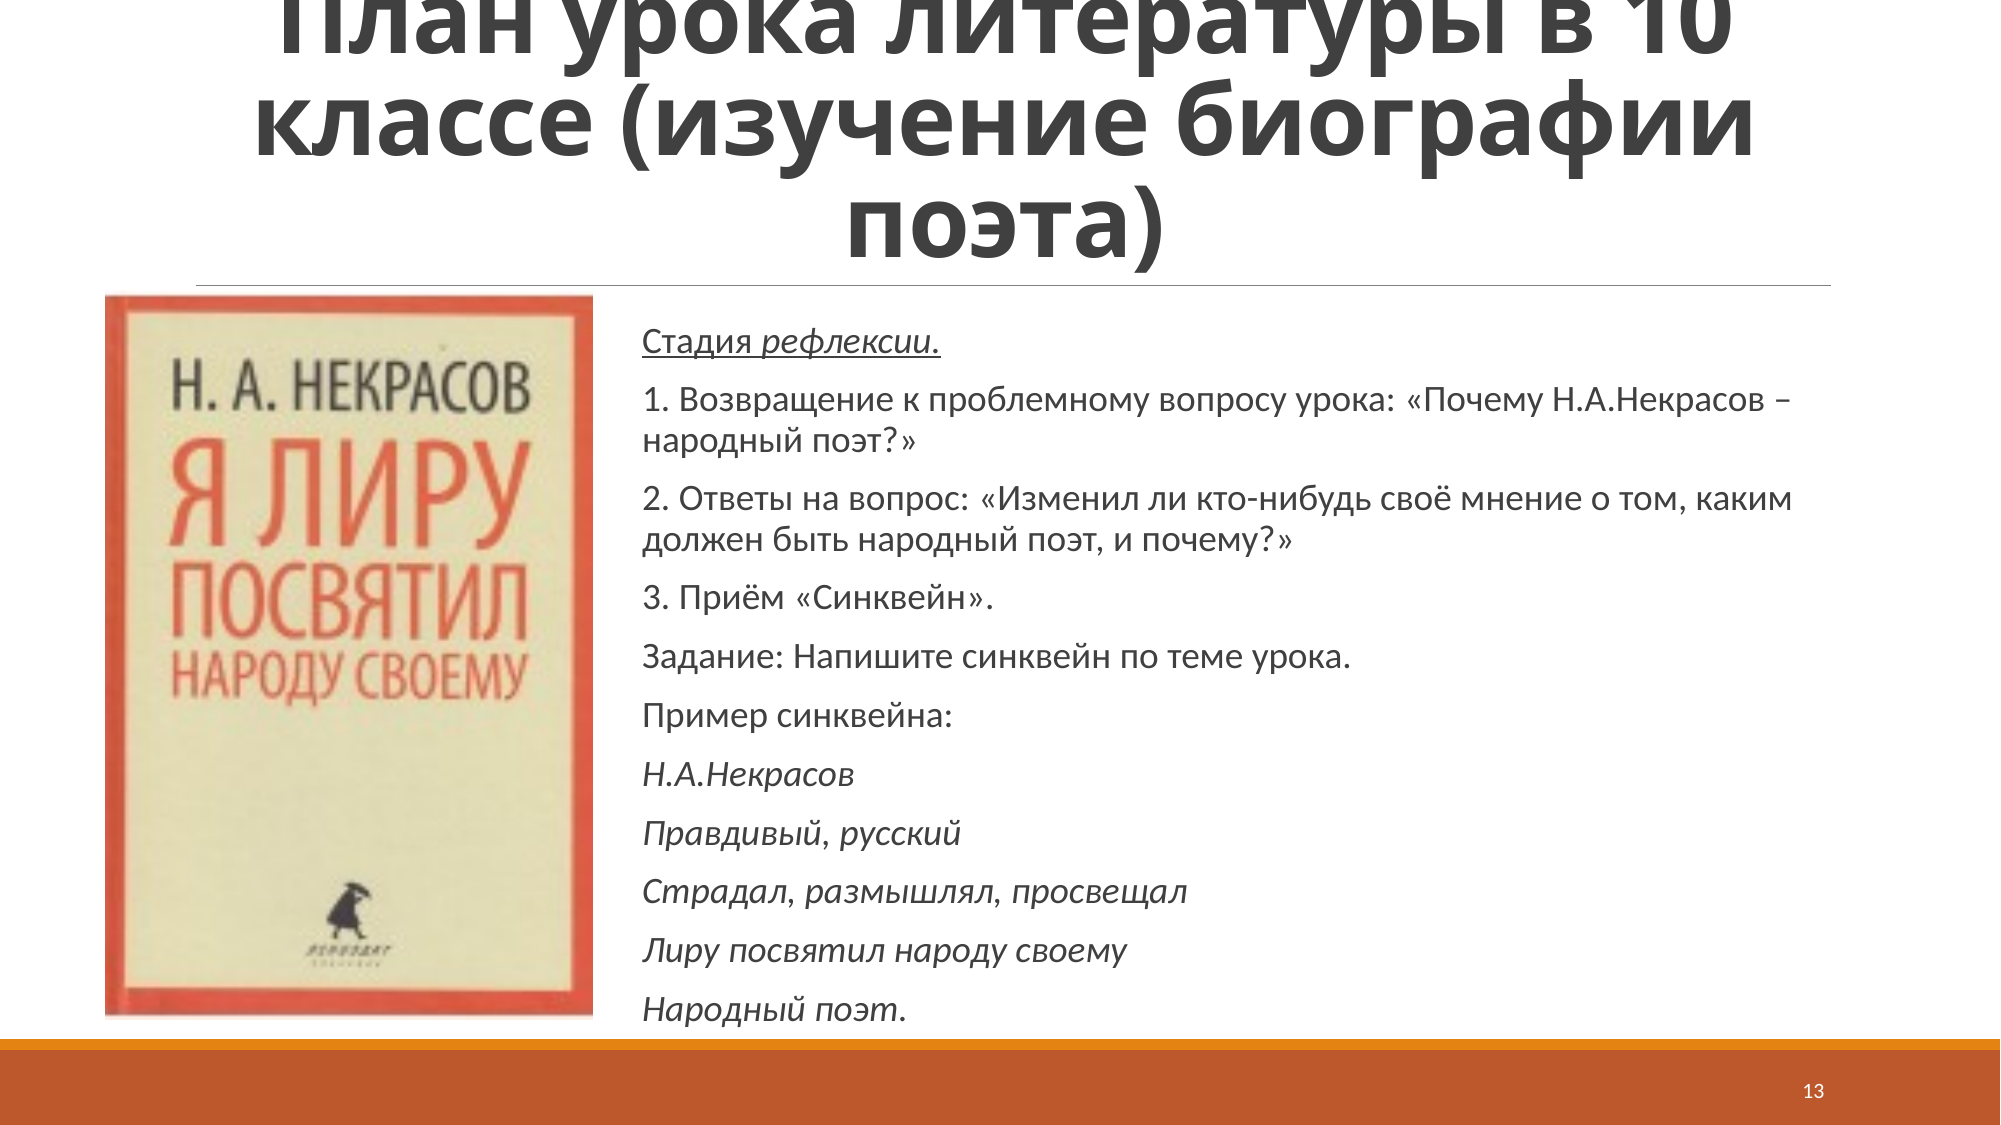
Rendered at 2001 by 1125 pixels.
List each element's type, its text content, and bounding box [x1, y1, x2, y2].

slide_number 13 [1624, 1059, 1840, 1120]
title План урока литературы в 10 классе (изучение биографии поэта) [180, 47, 1830, 285]
list Стадия рефлексии. 1. Возвращение к проблемному вопросу урока: «Почему Н.А.Некрасов – народный поэт?» 2. Ответы на вопрос: «Изменил ли кто-нибудь своё мнение о том, каким должен быть народный поэт, и почему?» 3. Приём «Синквейн». Задание: Напишите синквейн по теме урока. Пример синквейна: Н.А.Некрасов Правдивый, русский Страдал, размышлял, просвещал Лиру посвятил народу своему Народный поэт. [626, 313, 1830, 1044]
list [105, 289, 593, 1021]
